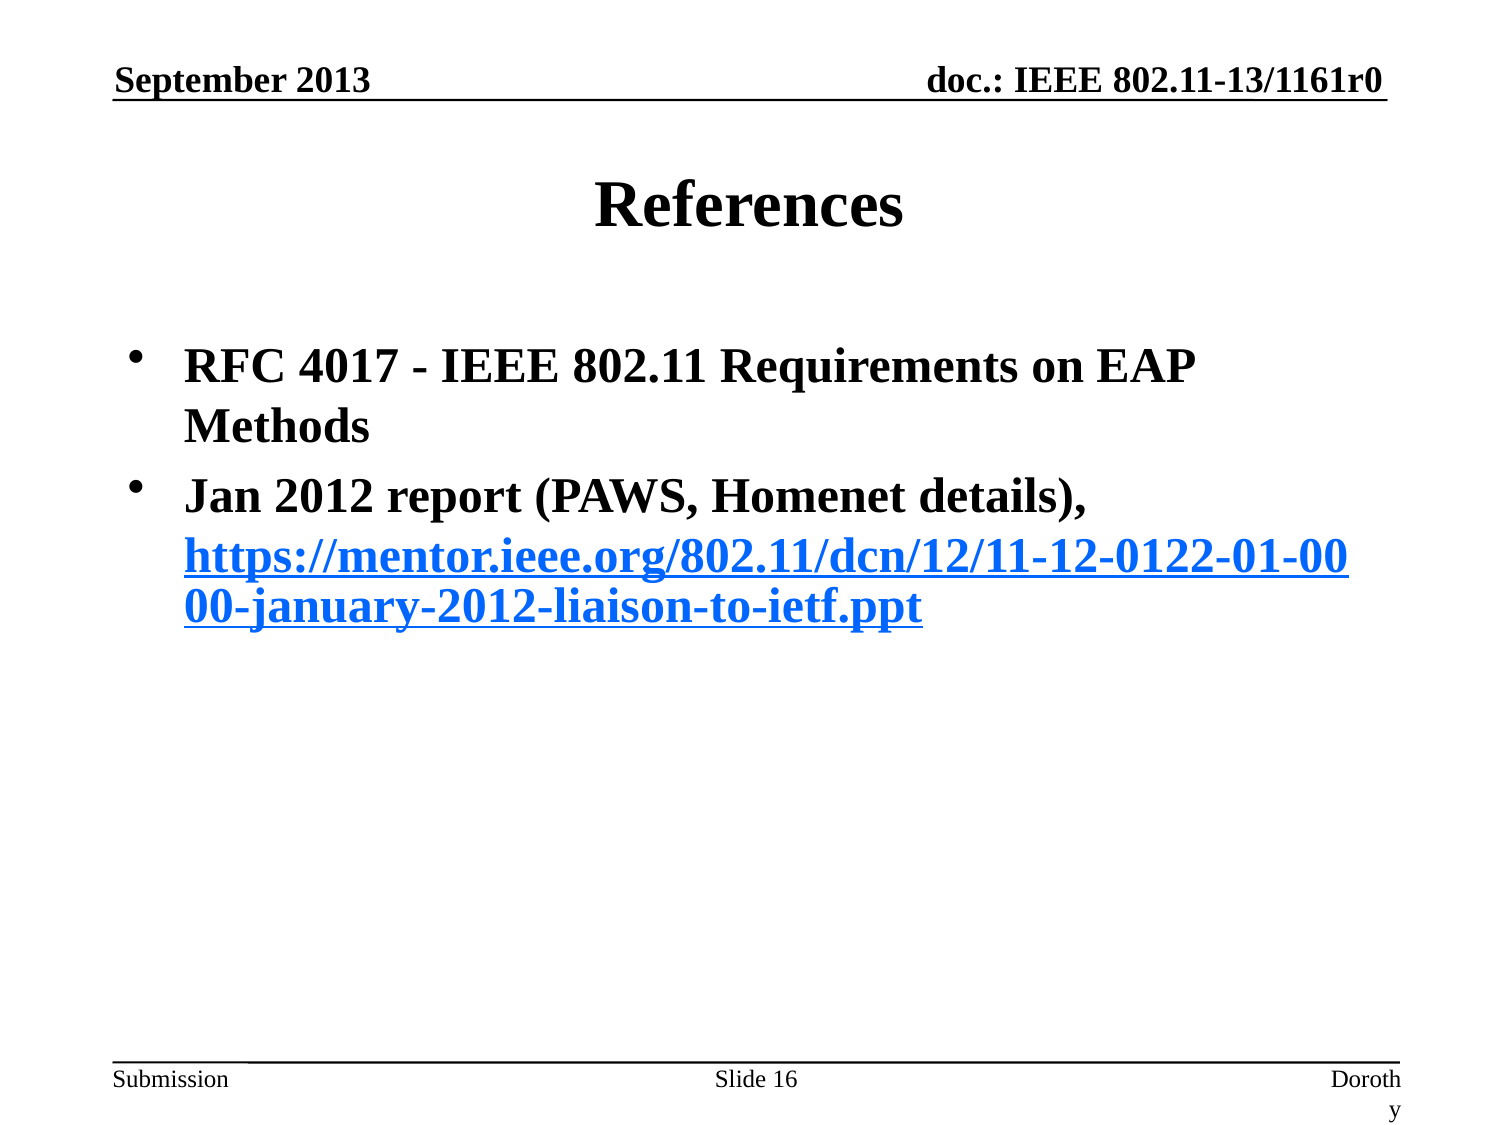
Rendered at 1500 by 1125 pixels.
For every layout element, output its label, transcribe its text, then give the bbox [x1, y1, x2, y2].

title References [112, 112, 1388, 288]
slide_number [114, 54, 425, 100]
list RFC 4017 - IEEE 802.11 Requirements on EAP Methods Jan 2012 report (PAWS, Homenet details), https://mentor.ieee.org/802.11/dcn/12/11-12-0122-01-0000-january-2012-liaison-to-ietf.ppt [112, 324, 1388, 1000]
slide_number Slide 16 [712, 1062, 800, 1093]
footer Dorothy Stanley, Aruba Networks [1325, 1062, 1402, 1093]
